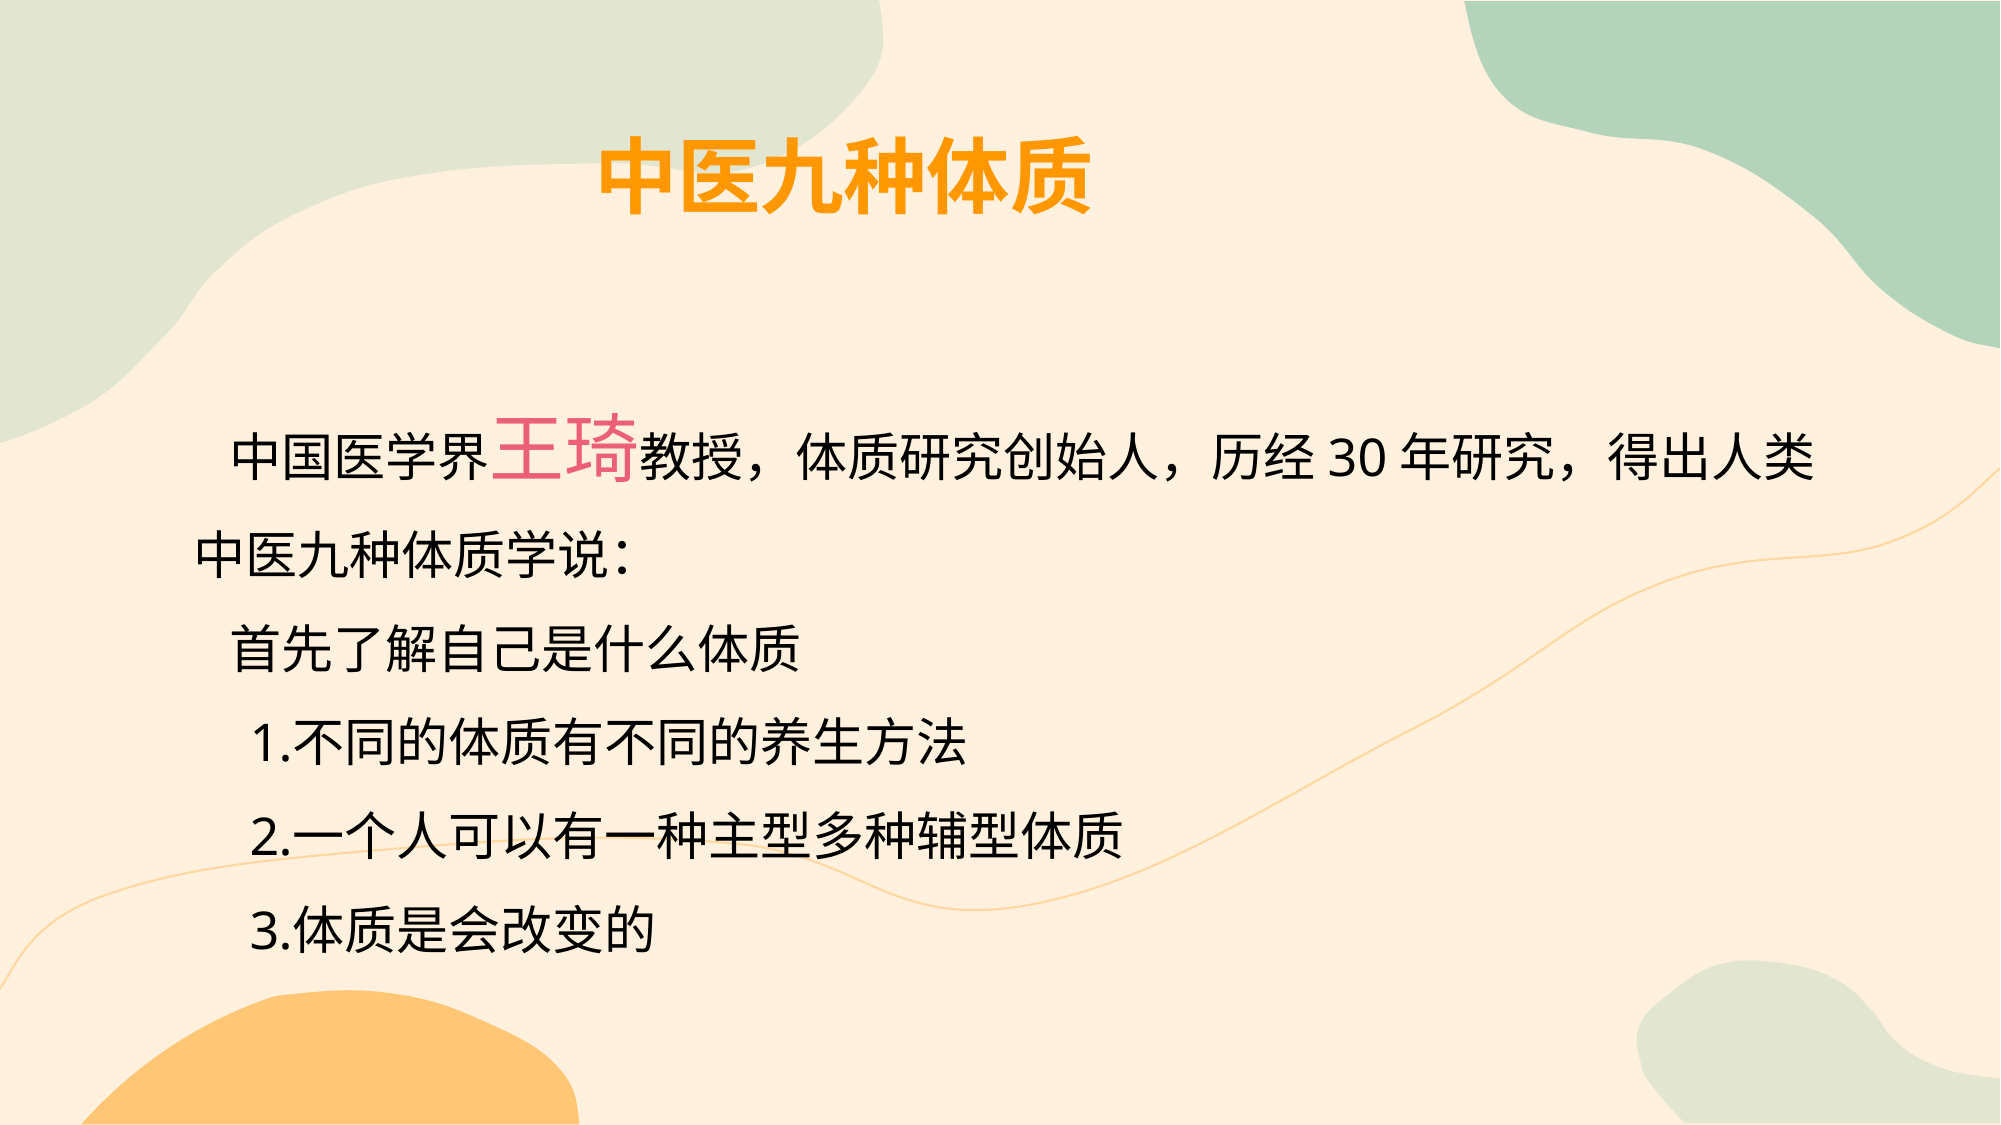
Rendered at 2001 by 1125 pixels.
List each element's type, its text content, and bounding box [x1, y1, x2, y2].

text_box [1463, 0, 2000, 350]
text_box 中医九种体质 [579, 116, 1465, 232]
text_box [0, 873, 178, 991]
text_box 中国医学界王琦教授，体质研究创始人，历经30年研究，得出人类中医九种体质学说： 首先了解自己是什么体质 不同的体质有不同的养生方法 一个人可以有一种主型多种辅型体质 体质是会改变的 [178, 348, 1866, 967]
text_box [0, 0, 885, 445]
text_box [1635, 967, 2000, 1125]
text_box [79, 989, 581, 1125]
text_box [1866, 467, 2000, 551]
